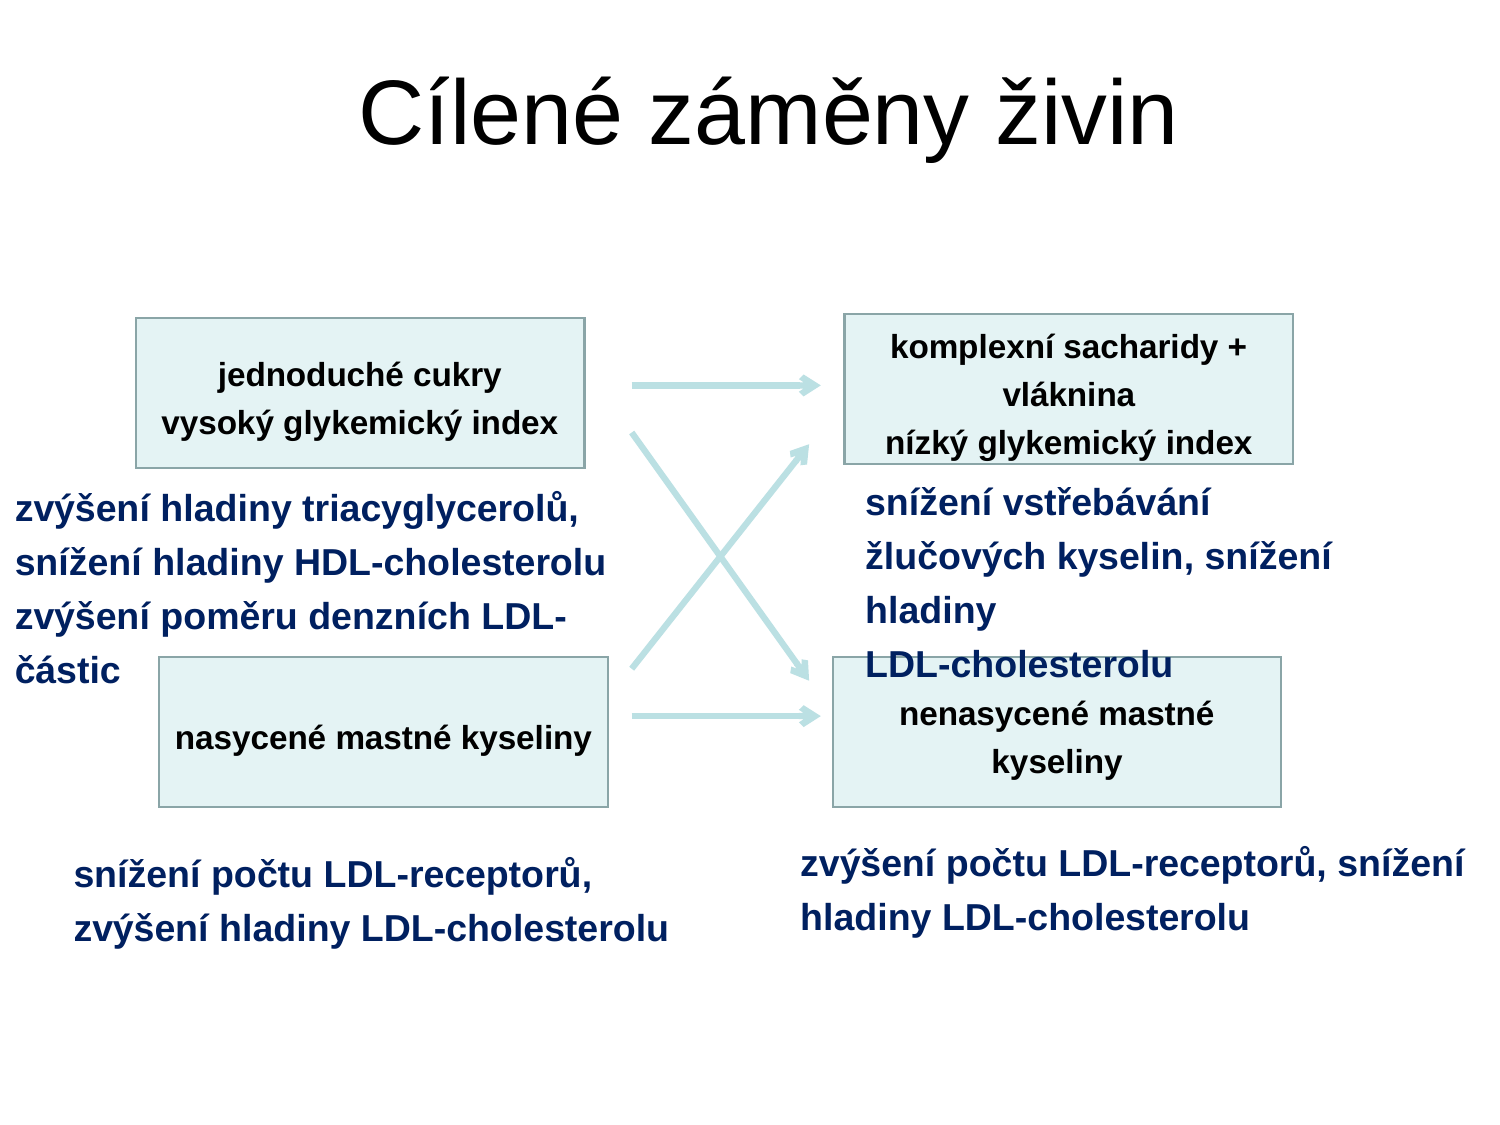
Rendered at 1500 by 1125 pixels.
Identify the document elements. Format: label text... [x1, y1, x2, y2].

text_box zvýšení hladiny triacyglycerolů, snížení hladiny HDL-cholesterolu zvýšení poměru denzních LDL-částic [0, 467, 668, 699]
text_box nasycené mastné kyseliny [158, 699, 609, 808]
text_box snížení vstřebávání žlučových kyselin, snížení hladiny LDL-cholesterolu [850, 461, 1382, 693]
title Cílené záměny živin [94, 42, 1445, 173]
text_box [631, 444, 810, 669]
text_box nenasycené mastné kyseliny [832, 656, 1282, 808]
text_box jednoduché cukry vysoký glykemický index [135, 317, 586, 467]
text_box komplexní sacharidy + vláknina nízký glykemický index [843, 313, 1294, 465]
text_box zvýšení počtu LDL-receptorů, snížení hladiny LDL-cholesterolu [785, 822, 1500, 946]
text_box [631, 432, 810, 444]
text_box snížení počtu LDL-receptorů, zvýšení hladiny LDL-cholesterolu [58, 834, 739, 957]
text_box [631, 669, 810, 681]
